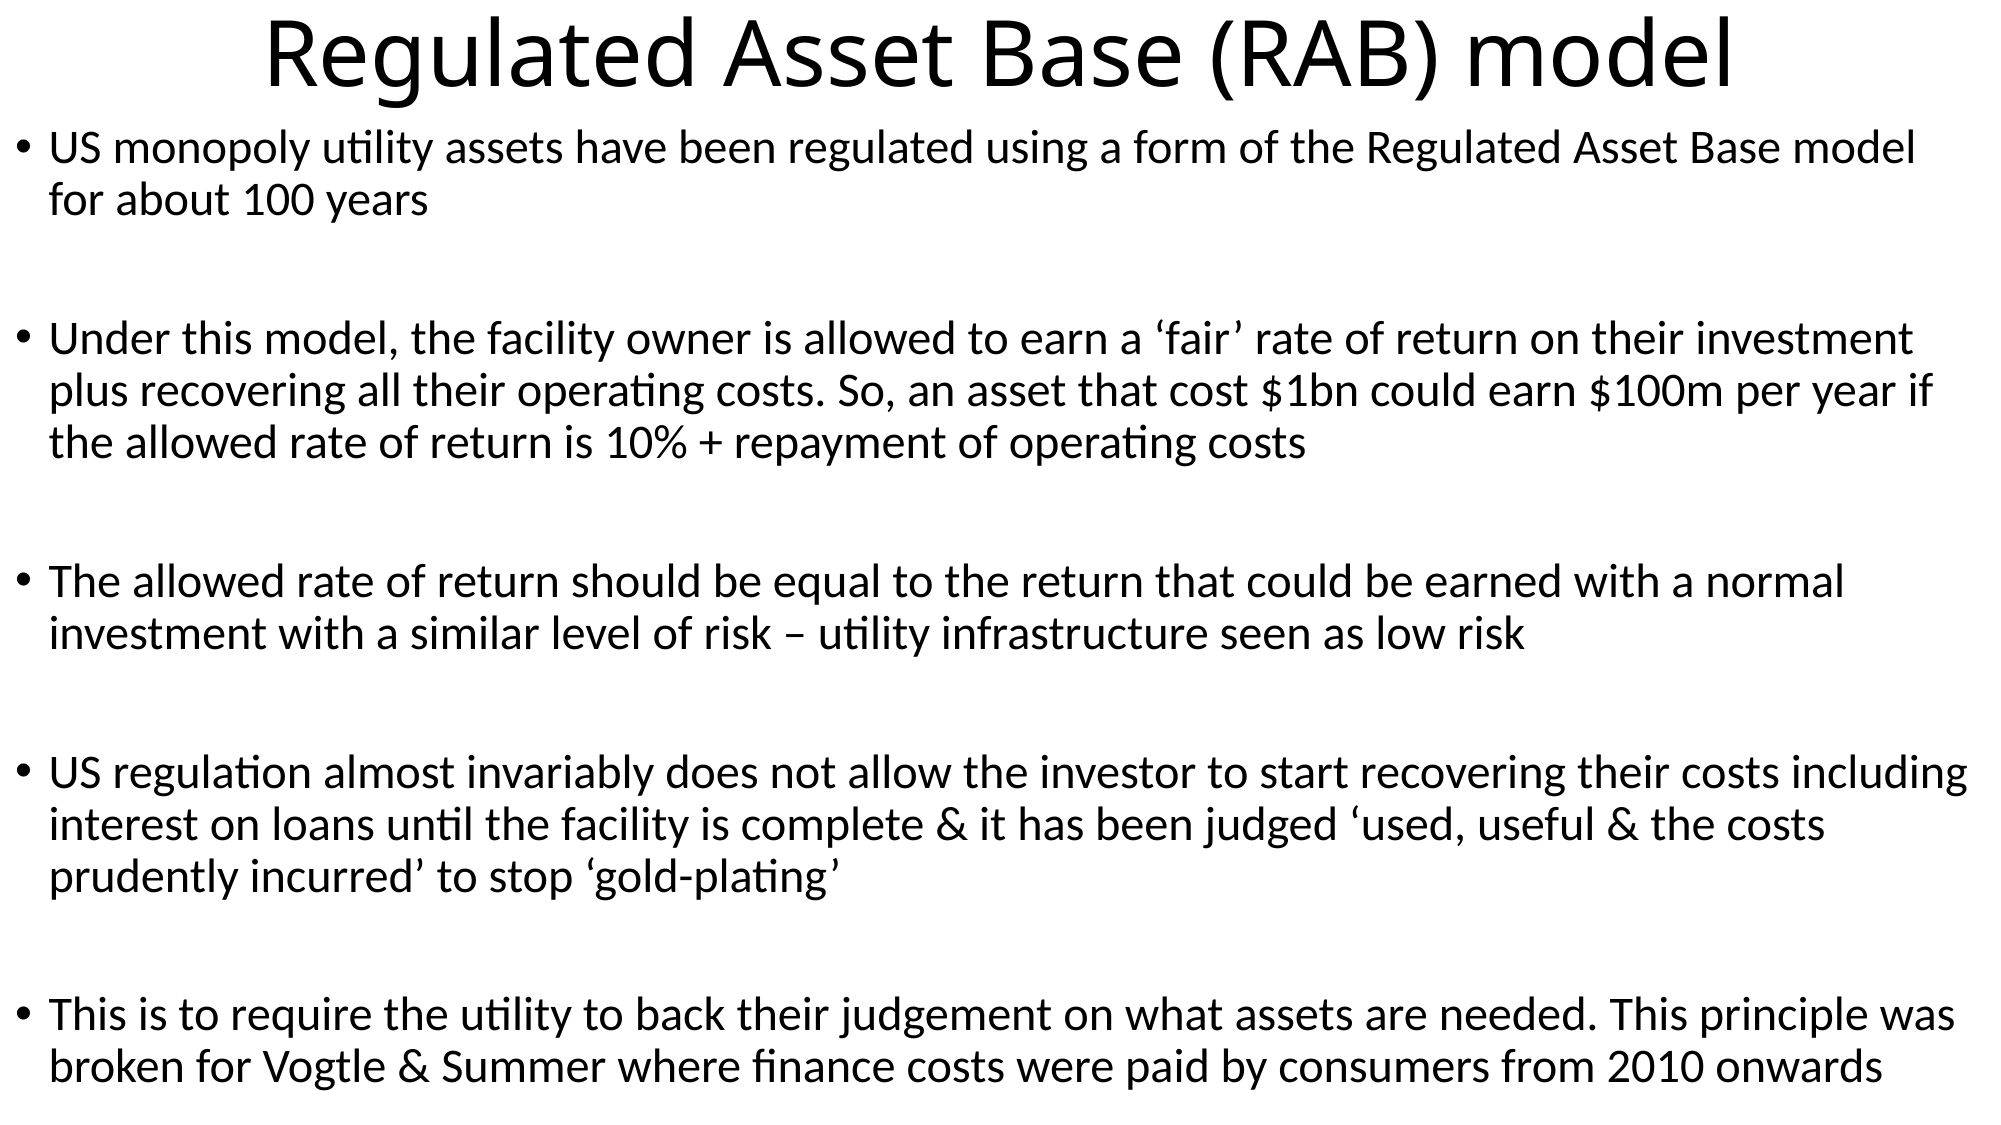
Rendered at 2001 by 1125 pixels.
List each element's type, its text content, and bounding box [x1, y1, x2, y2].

list US monopoly utility assets have been regulated using a form of the Regulated Asset Base model for about 100 years Under this model, the facility owner is allowed to earn a ‘fair’ rate of return on their investment plus recovering all their operating costs. So, an asset that cost $1bn could earn $100m per year if the allowed rate of return is 10% + repayment of operating costs The allowed rate of return should be equal to the return that could be earned with a normal investment with a similar level of risk – utility infrastructure seen as low risk US regulation almost invariably does not allow the investor to start recovering their costs including interest on loans until the facility is complete & it has been judged ‘used, useful & the costs prudently incurred’ to stop ‘gold-plating’ This is to require the utility to back their judgement on what assets are needed. This principle was broken for Vogtle & Summer where finance costs were paid by consumers from 2010 onwards [0, 114, 2000, 1125]
title Regulated Asset Base (RAB) model [0, 0, 2000, 114]
